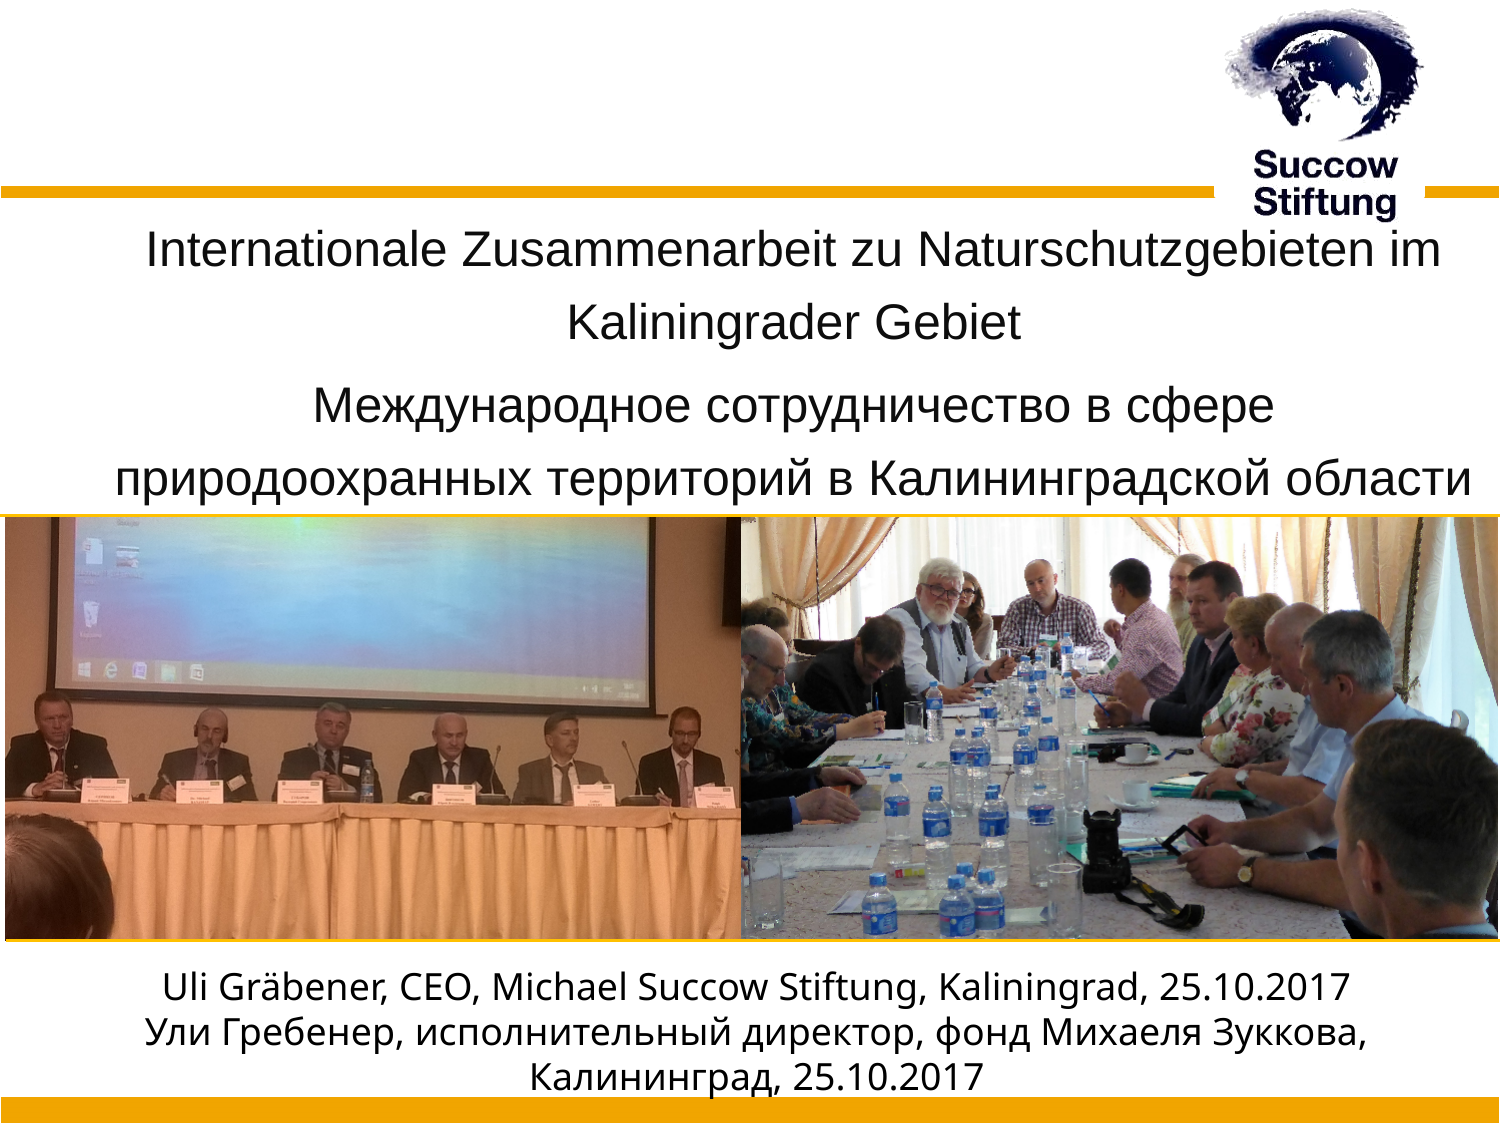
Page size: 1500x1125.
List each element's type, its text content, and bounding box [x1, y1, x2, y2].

text_box Uli Gräbener, CEO, Michael Succow Stiftung, Kaliningrad, 25.10.2017 Ули Гребенер, исполнительный директор, фонд Михаеля Зуккова, Калининград, 25.10.2017 [64, 950, 1449, 1125]
picture [2, 516, 1498, 941]
subtitle Internationale Zusammenarbeit zu Naturschutzgebieten im Kaliningrader Gebiet Международное сотрудничество в сфере природоохранных территорий в Калининградской области [90, 196, 1498, 350]
picture [1223, 7, 1425, 196]
